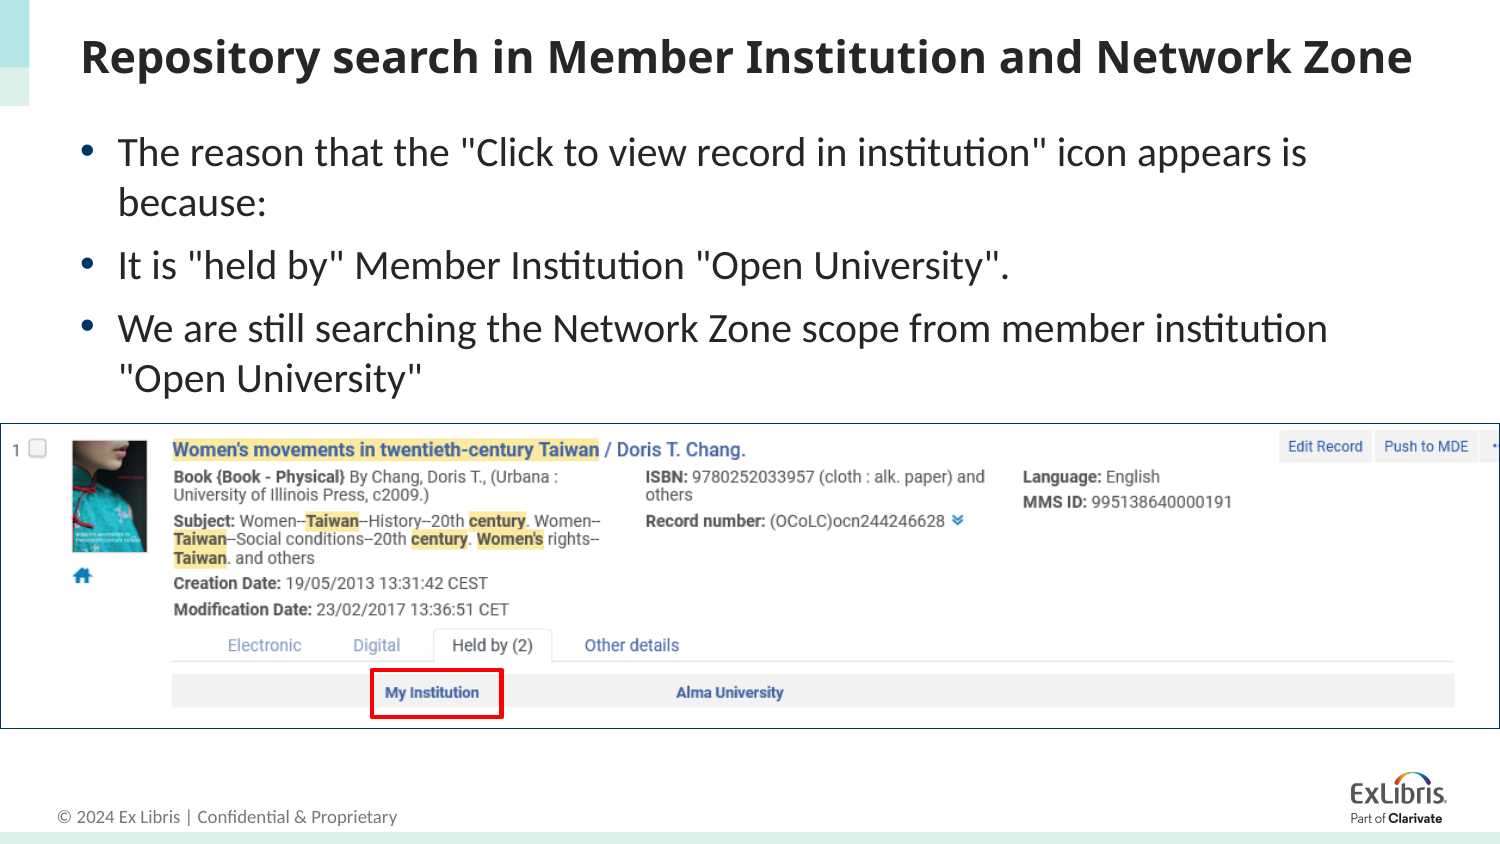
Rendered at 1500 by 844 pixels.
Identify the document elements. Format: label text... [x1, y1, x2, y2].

title Repository search in Member Institution and Network Zone [64, 11, 1447, 107]
list The reason that the "Click to view record in institution" icon appears is because: It is "held by" Member Institution "Open University". We are still searching the Network Zone scope from member institution "Open University" [64, 117, 1447, 411]
picture [0, 423, 1500, 730]
picture [1351, 772, 1447, 823]
